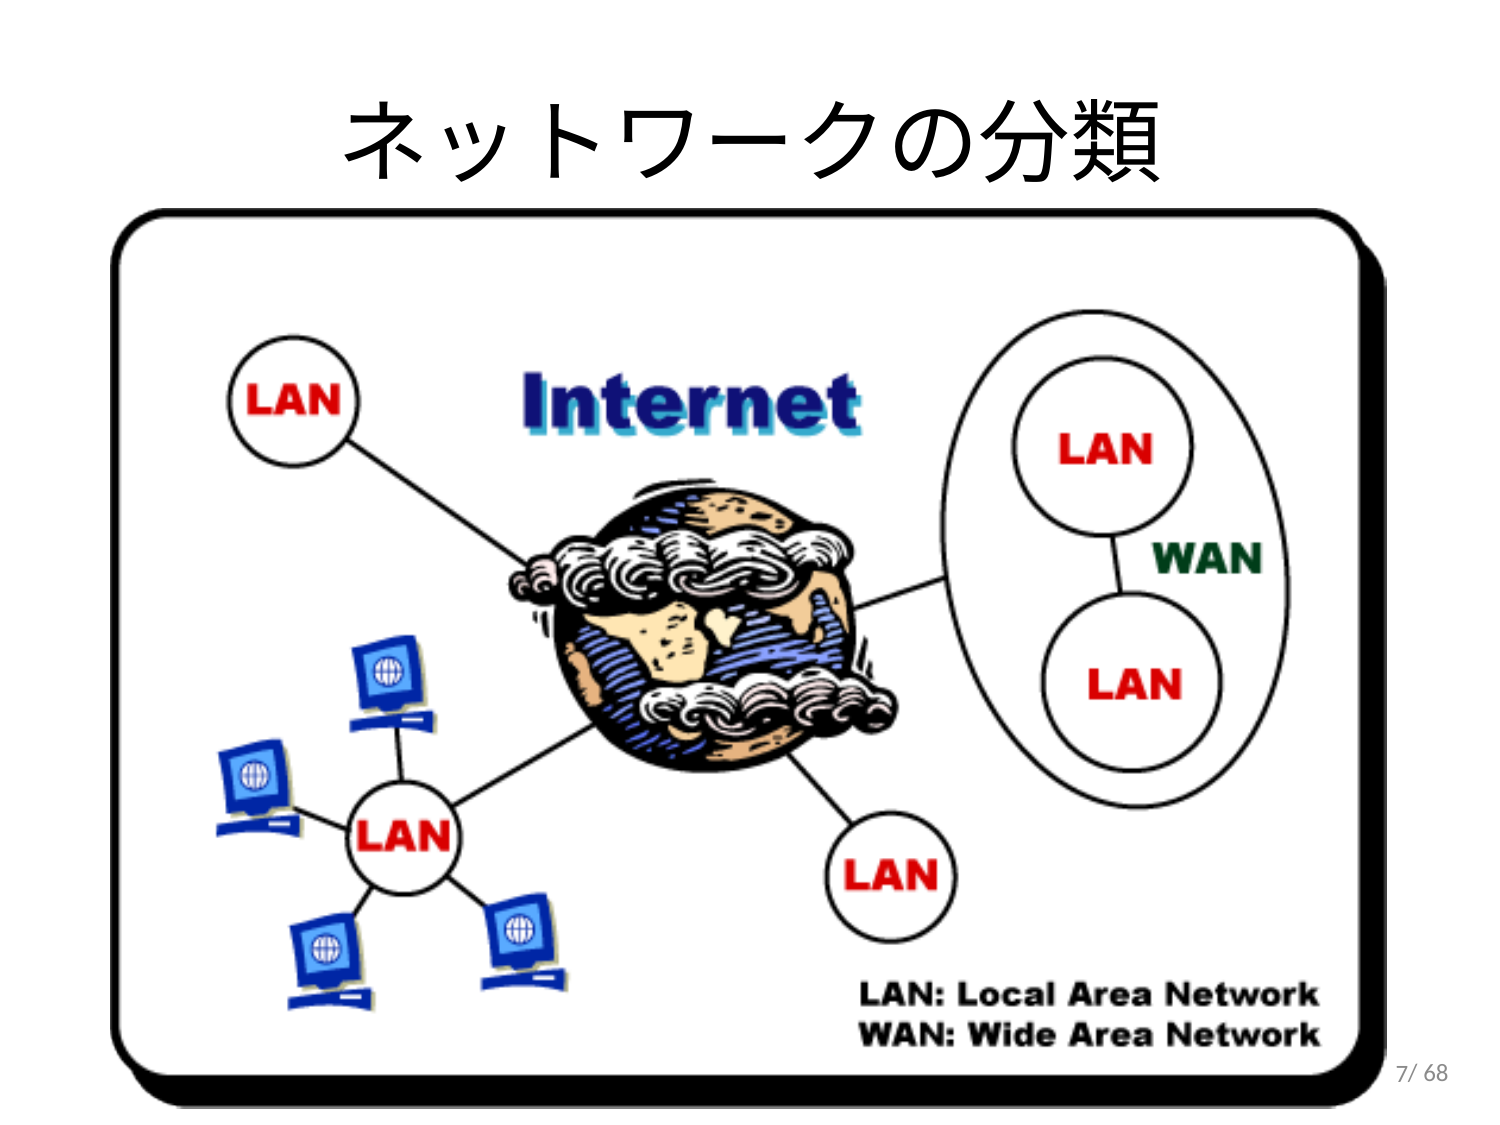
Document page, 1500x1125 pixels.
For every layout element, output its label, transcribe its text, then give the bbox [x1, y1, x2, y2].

slide_number 7 [1391, 1042, 1424, 1103]
picture [110, 207, 1387, 1109]
title ネットワークの分類 [74, 44, 1426, 233]
